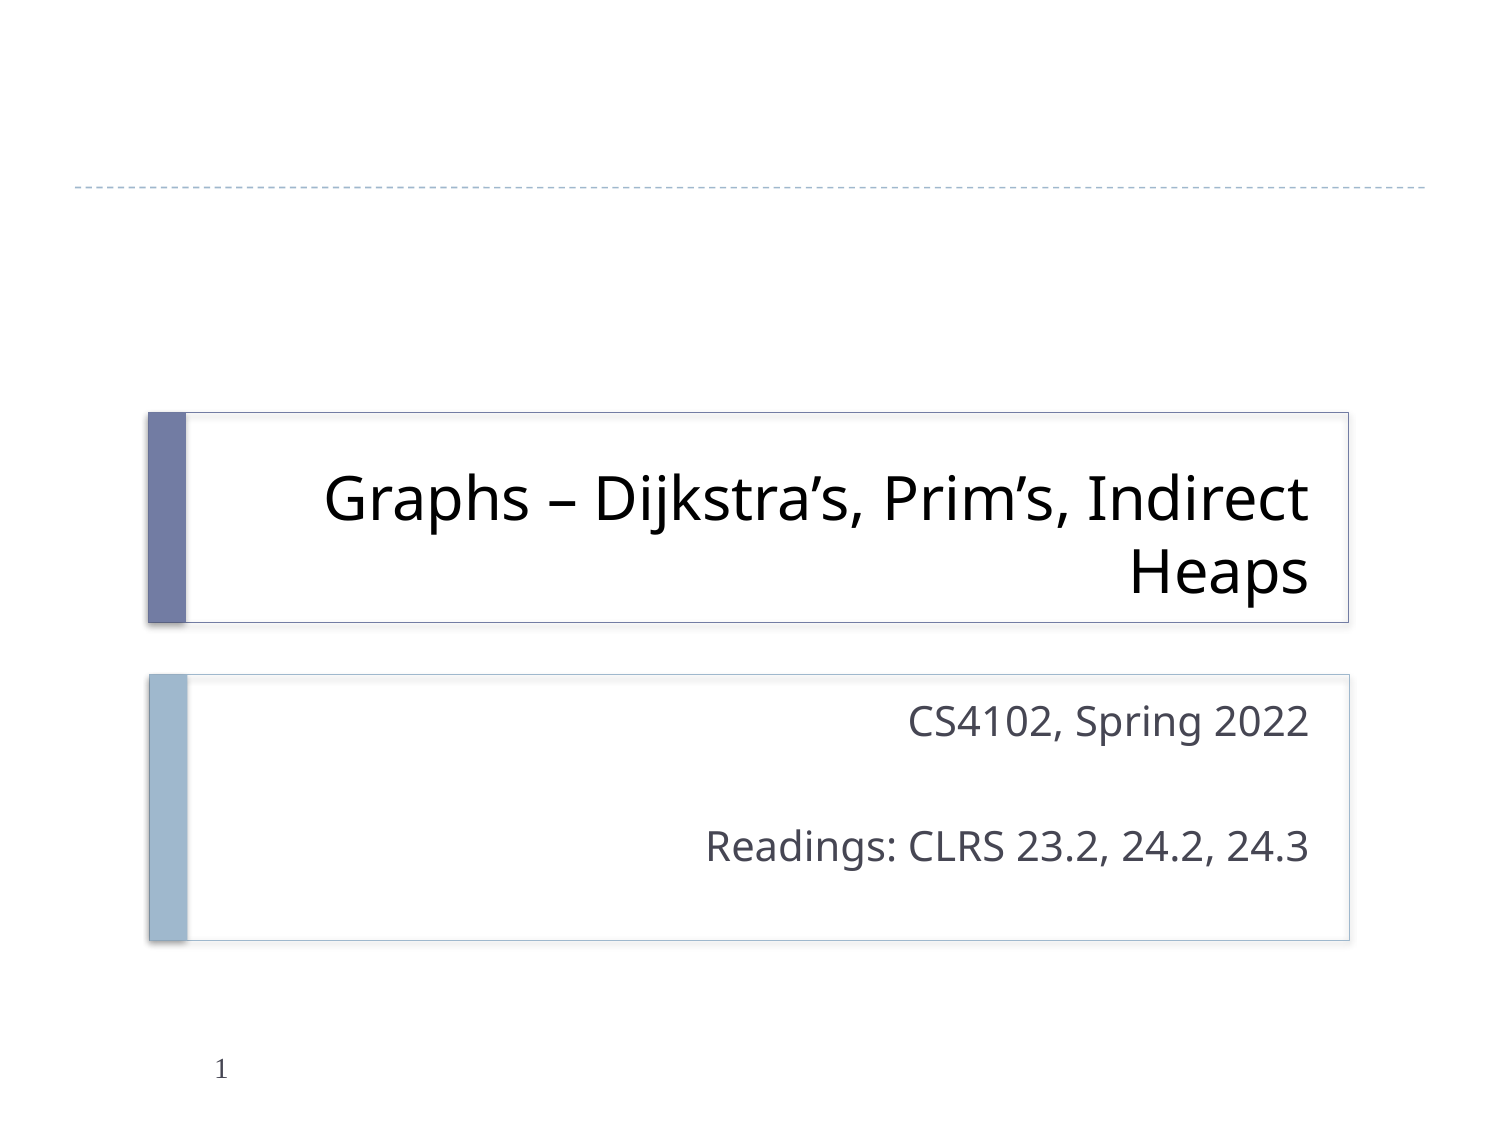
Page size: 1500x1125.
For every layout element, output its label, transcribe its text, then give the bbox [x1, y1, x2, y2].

slide_number 1 [199, 1042, 400, 1103]
subtitle CS4102, Spring 2022 Readings: CLRS 23.2, 24.2, 24.3 [200, 687, 1325, 929]
title Graphs – Dijkstra’s, Prim’s, Indirect Heaps [200, 451, 1325, 614]
